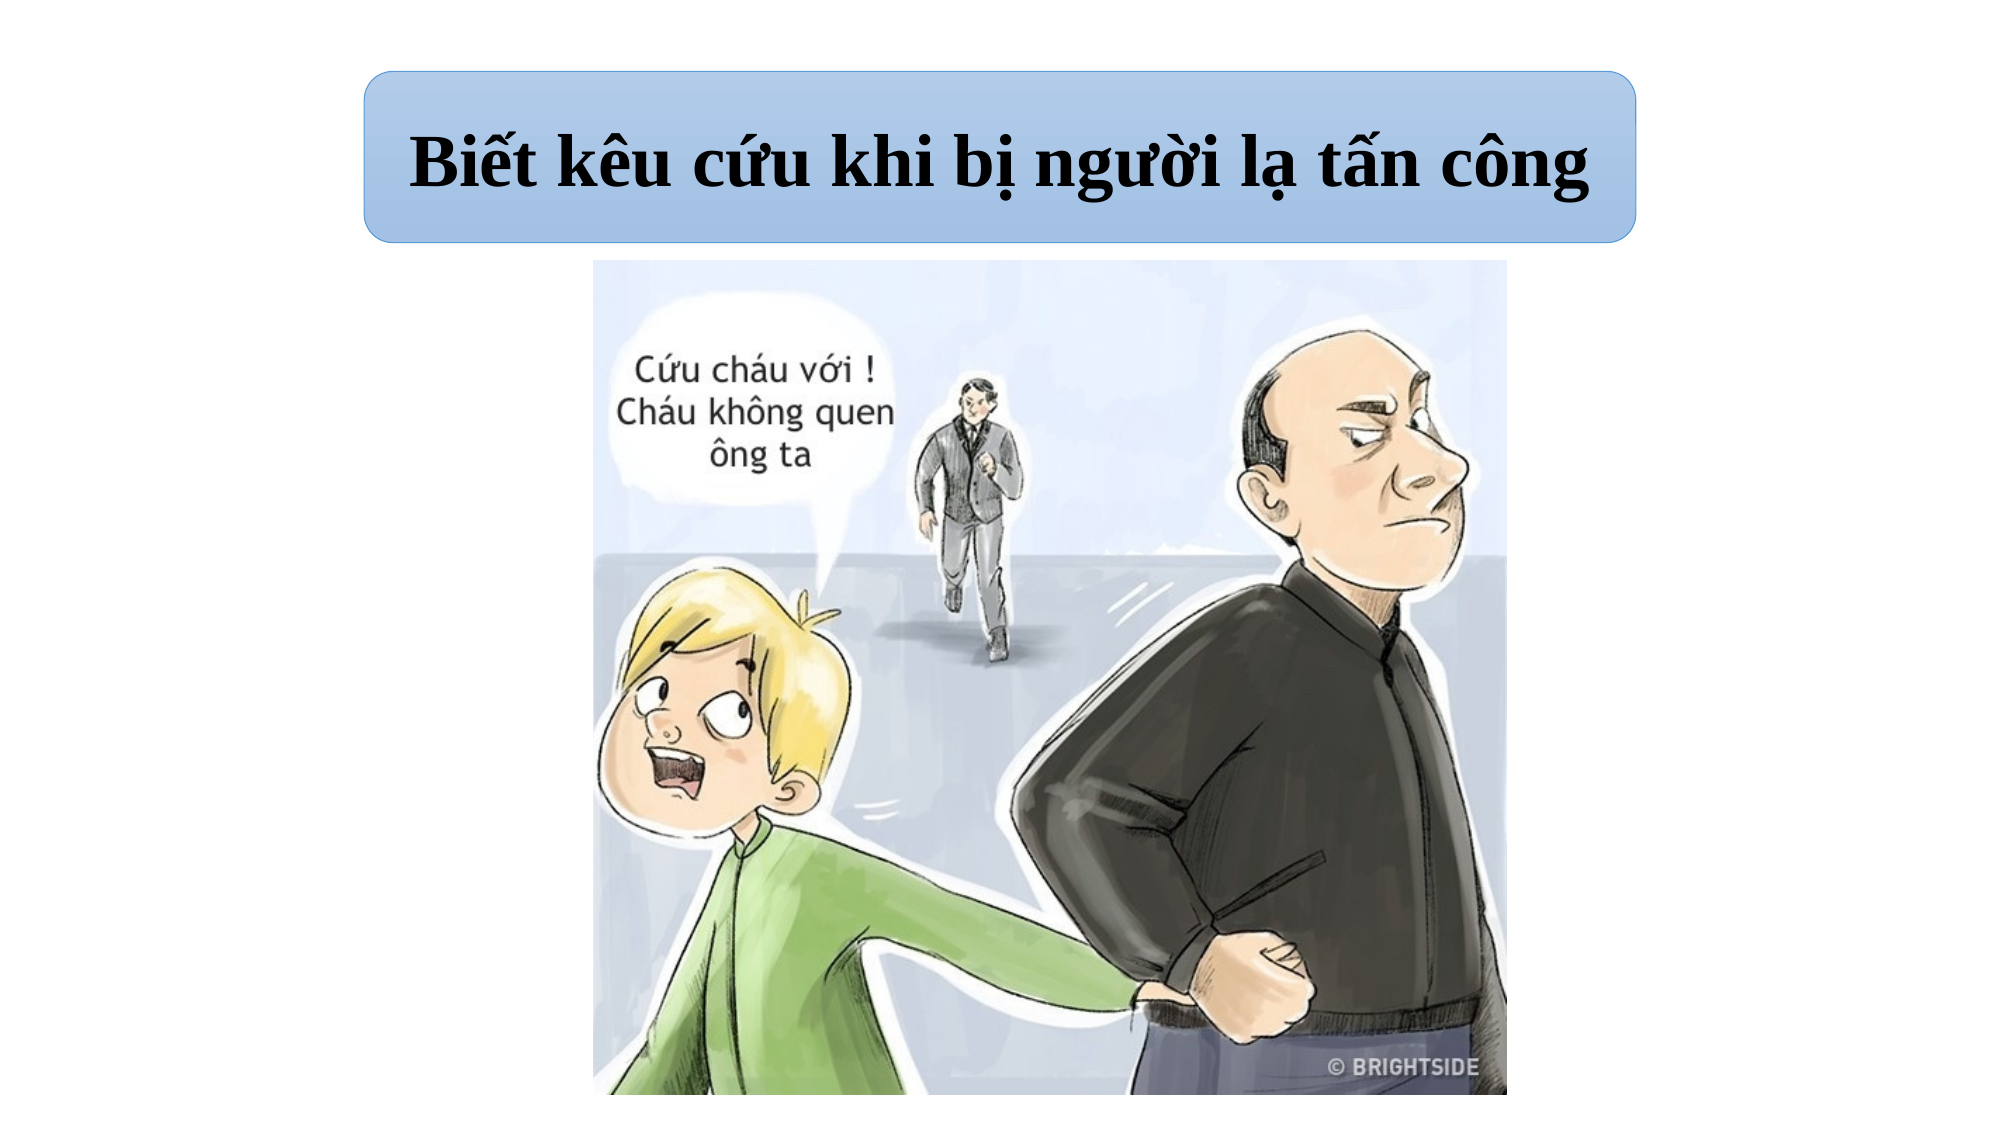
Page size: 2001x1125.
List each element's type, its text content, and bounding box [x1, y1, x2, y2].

text_box Biết kêu cứu khi bị người lạ tấn công [363, 70, 1637, 244]
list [593, 260, 1507, 1095]
